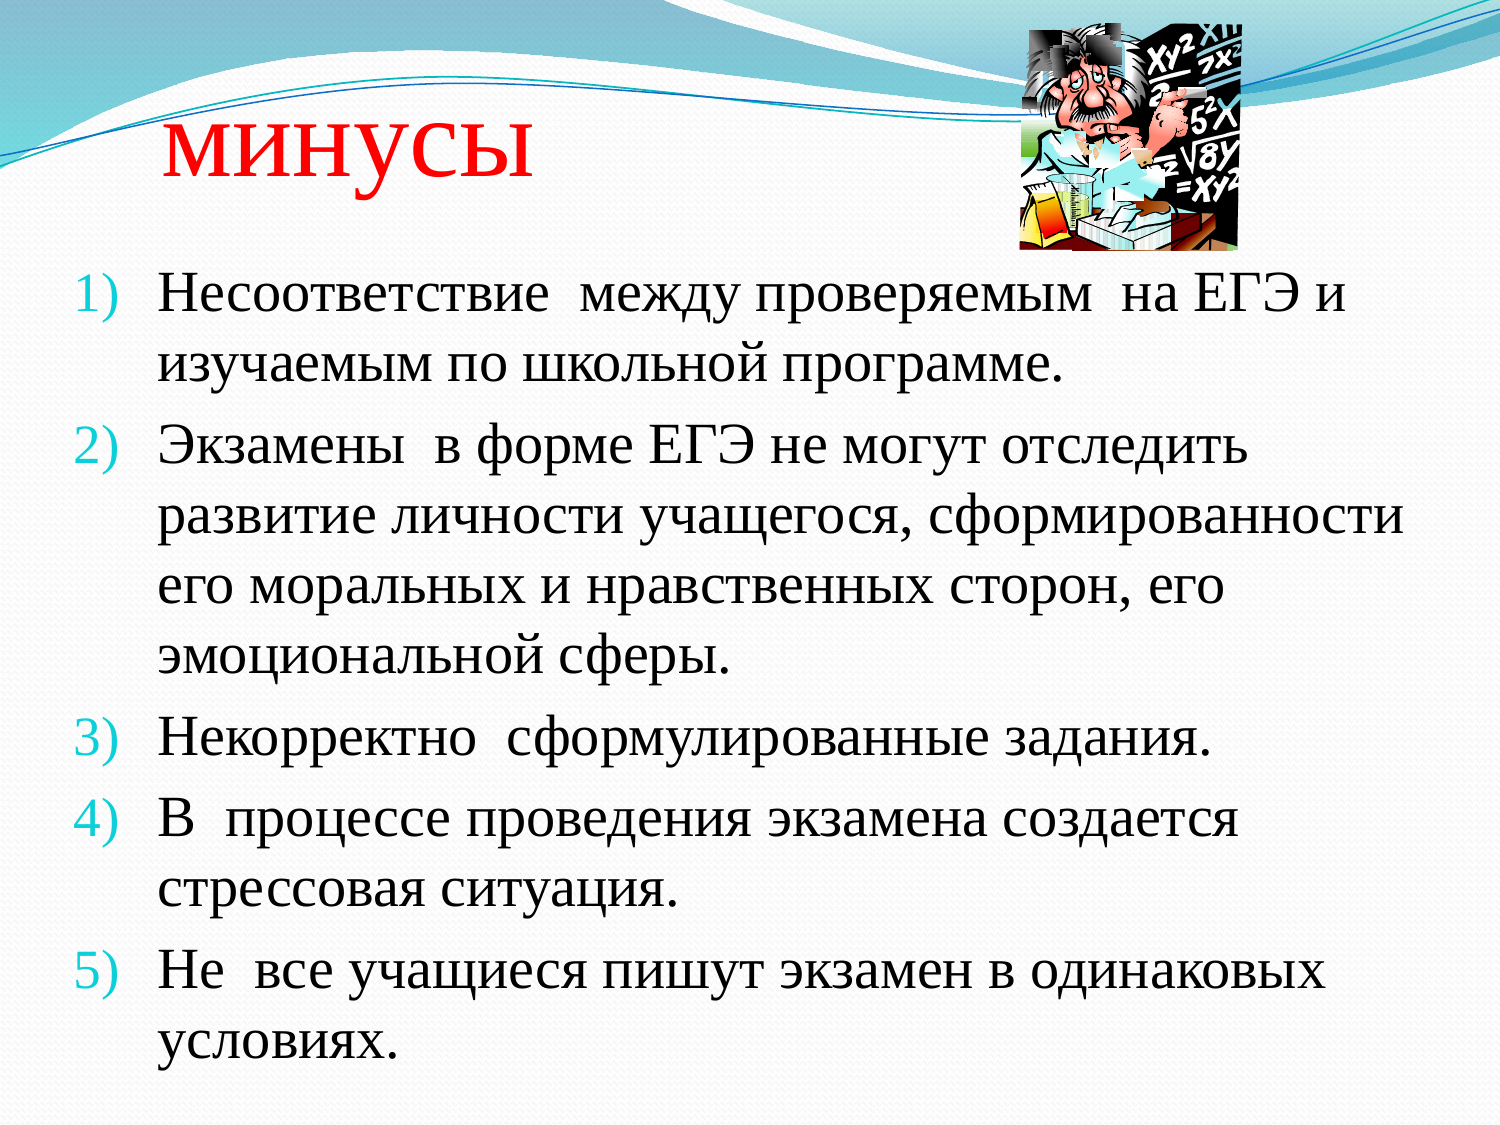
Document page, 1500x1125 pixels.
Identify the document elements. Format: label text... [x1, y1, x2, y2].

list Несоответствие между проверяемым на ЕГЭ и изучаемым по школьной программе. Экзамены в форме ЕГЭ не могут отследить развитие личности учащегося, сформированности его моральных и нравственных сторон, его эмоциональной сферы. Некорректно сформулированные задания. В процессе проведения экзамена создается стрессовая ситуация. Не все учащиеся пишут экзамен в одинаковых условиях. [58, 246, 1454, 997]
picture [1019, 23, 1243, 251]
title минусы [161, 11, 1102, 200]
